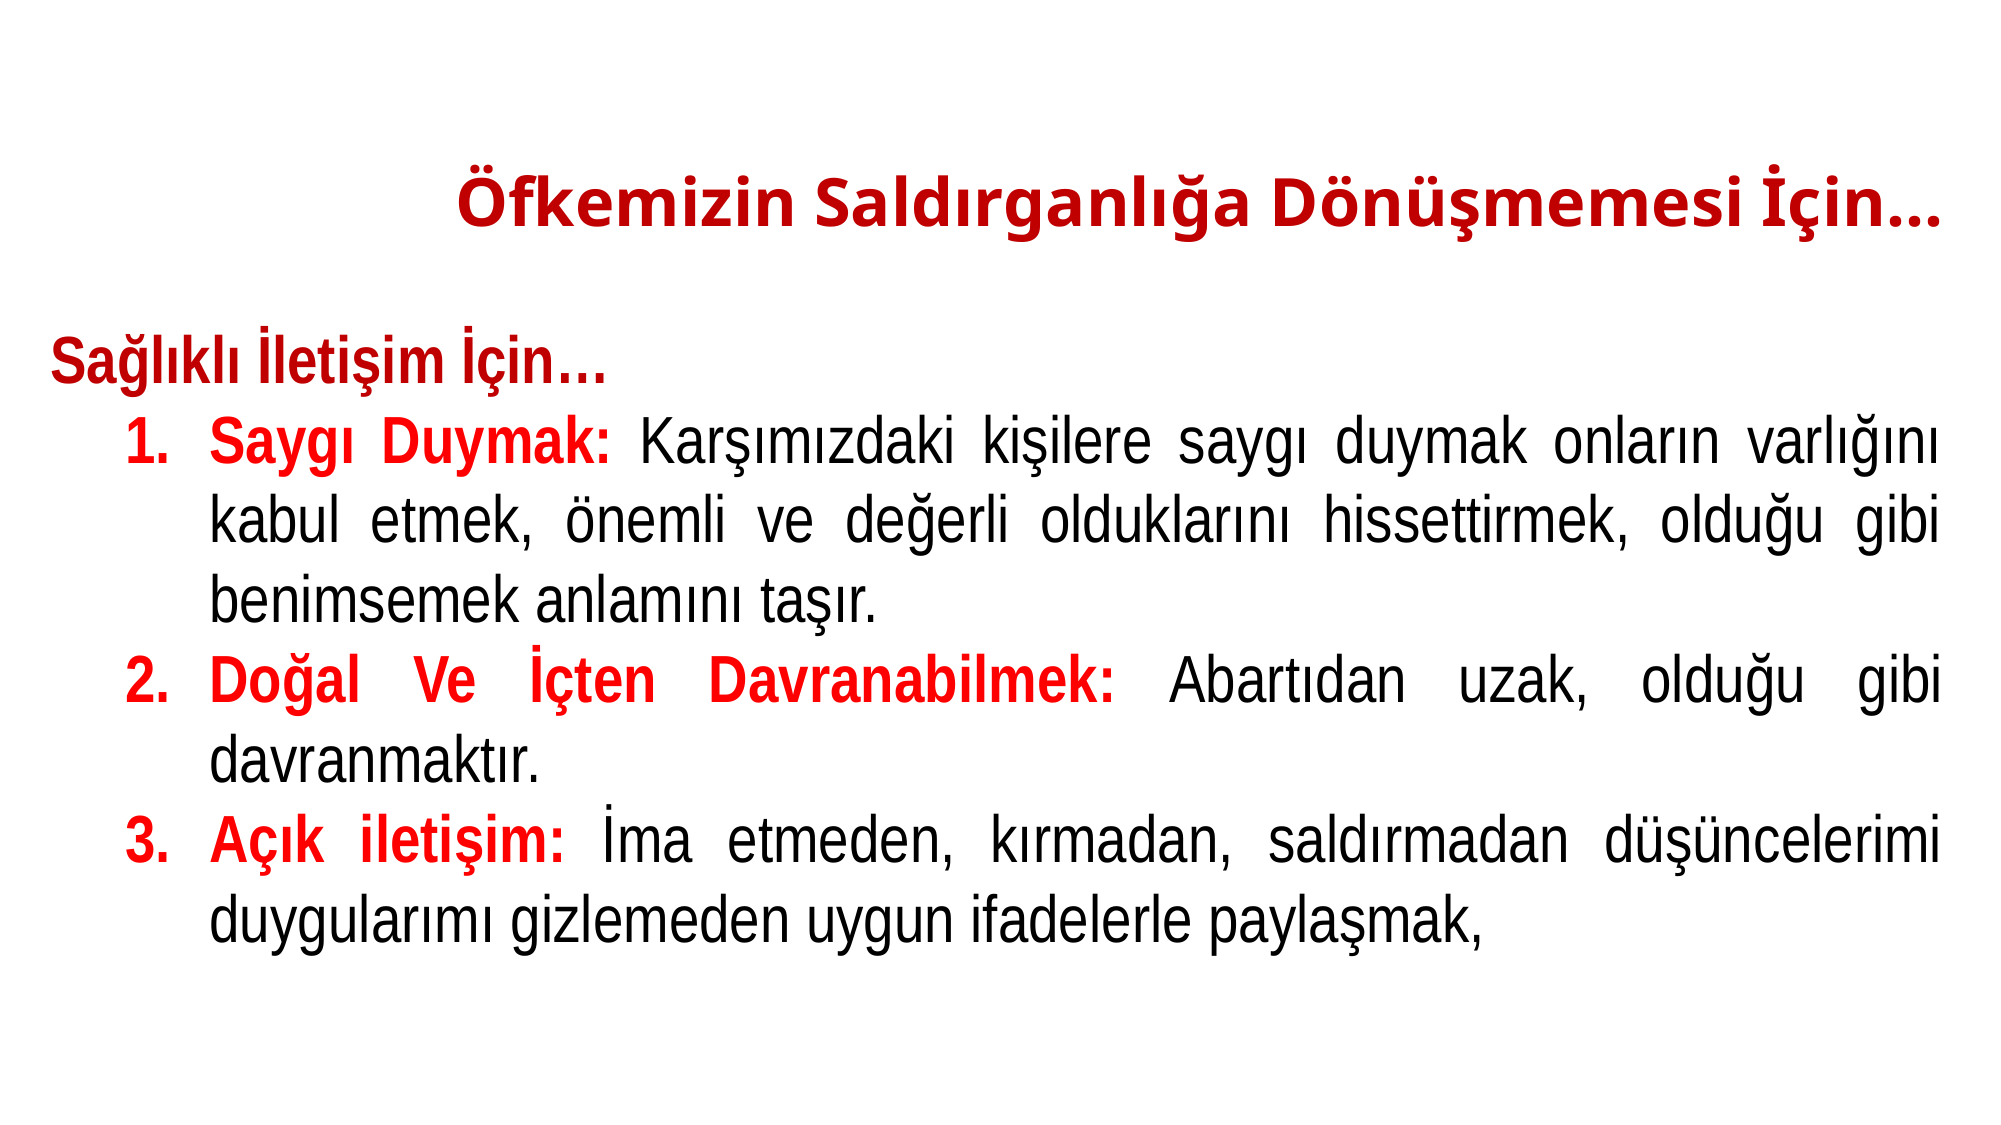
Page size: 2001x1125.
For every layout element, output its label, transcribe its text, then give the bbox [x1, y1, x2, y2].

text_box Sağlıklı İletişim İçin… Saygı Duymak: Karşımızdaki kişilere saygı duymak onların varlığını kabul etmek, önemli ve değerli olduklarını hissettirmek, olduğu gibi benimsemek anlamını taşır. Doğal Ve İçten Davranabilmek: Abartıdan uzak, olduğu gibi davranmaktır. Açık iletişim: İma etmeden, kırmadan, saldırmadan düşüncelerimi duygularımı gizlemeden uygun ifadelerle paylaşmak, [35, 309, 1959, 964]
title Öfkemizin Saldırganlığa Dönüşmemesi İçin… [35, 152, 1959, 249]
